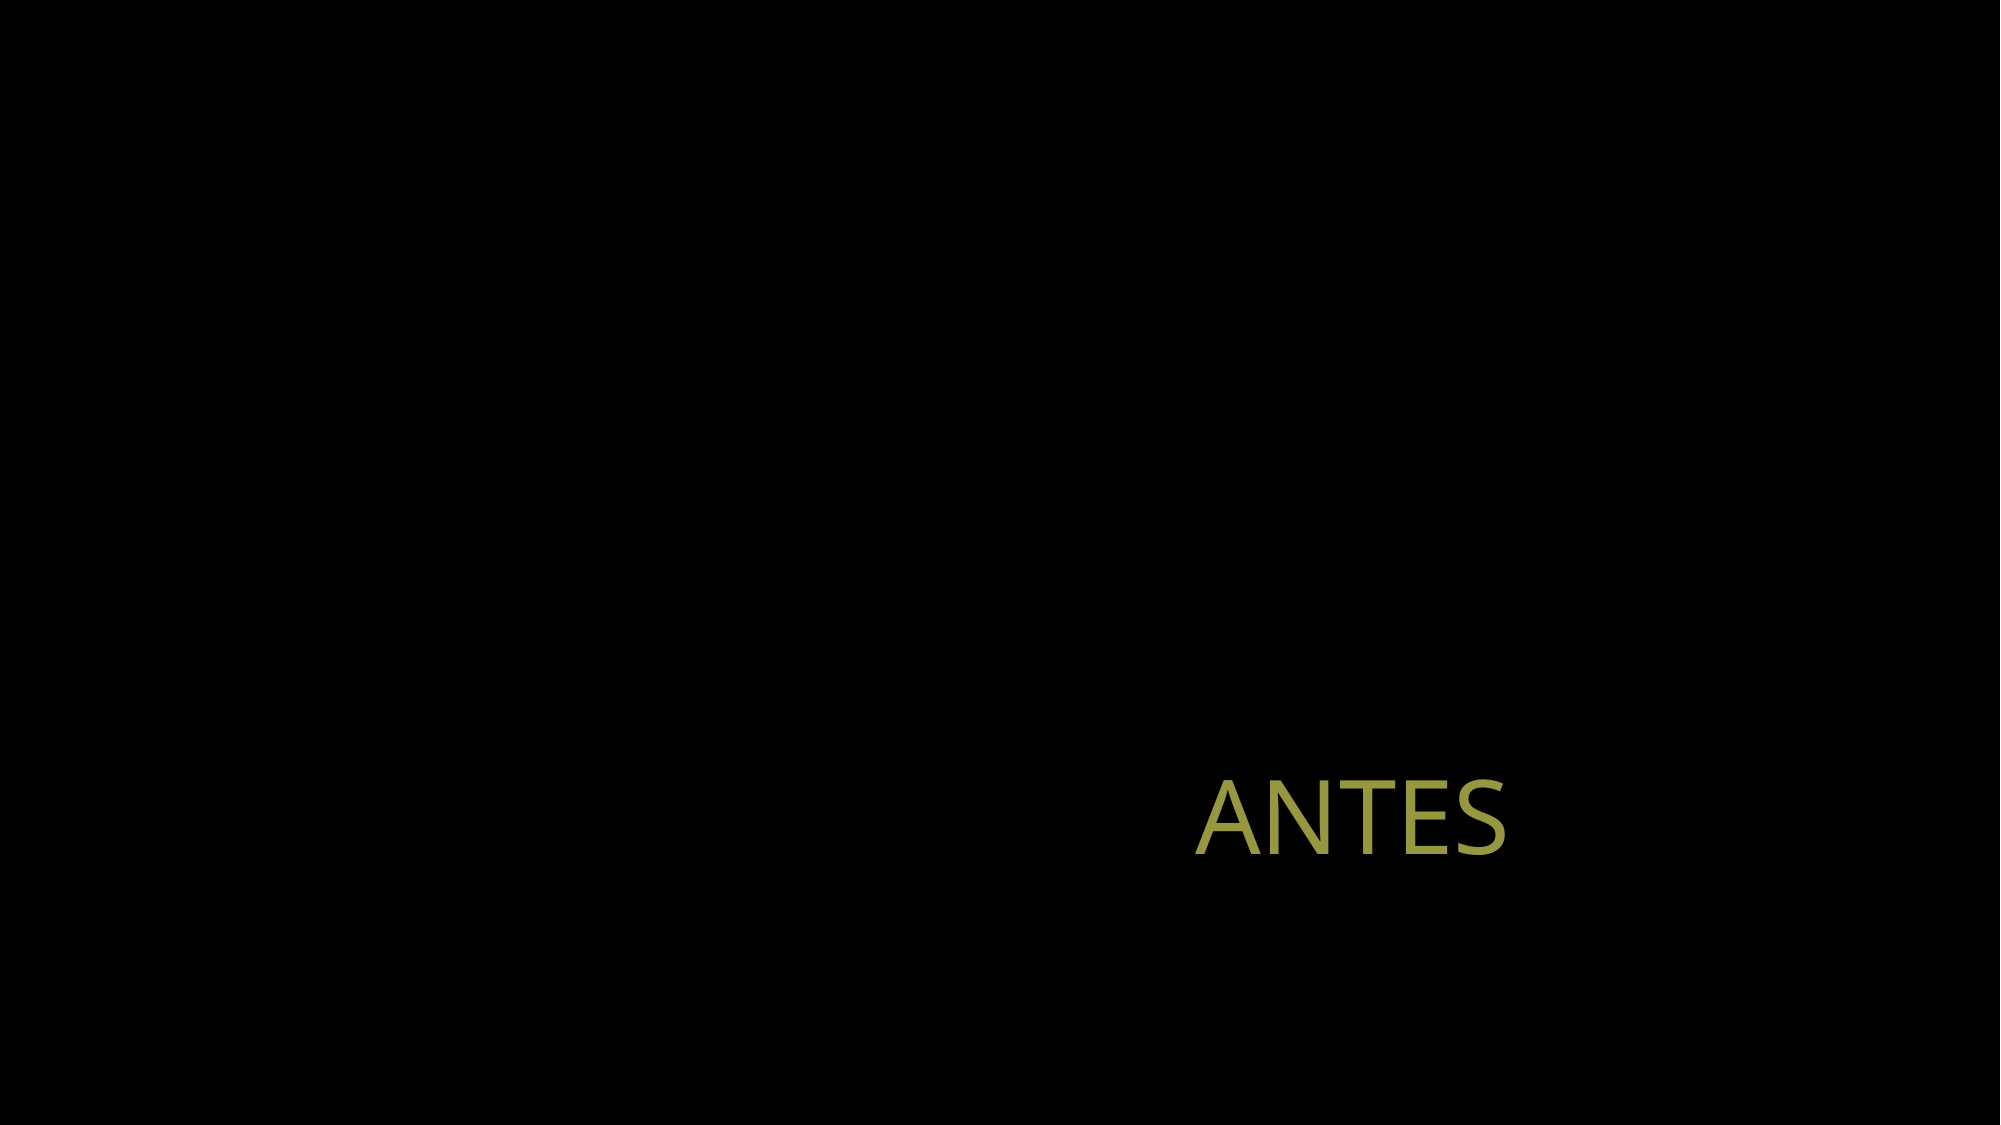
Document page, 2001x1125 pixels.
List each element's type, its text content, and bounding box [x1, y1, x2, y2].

title ANTES [1180, 751, 1688, 892]
